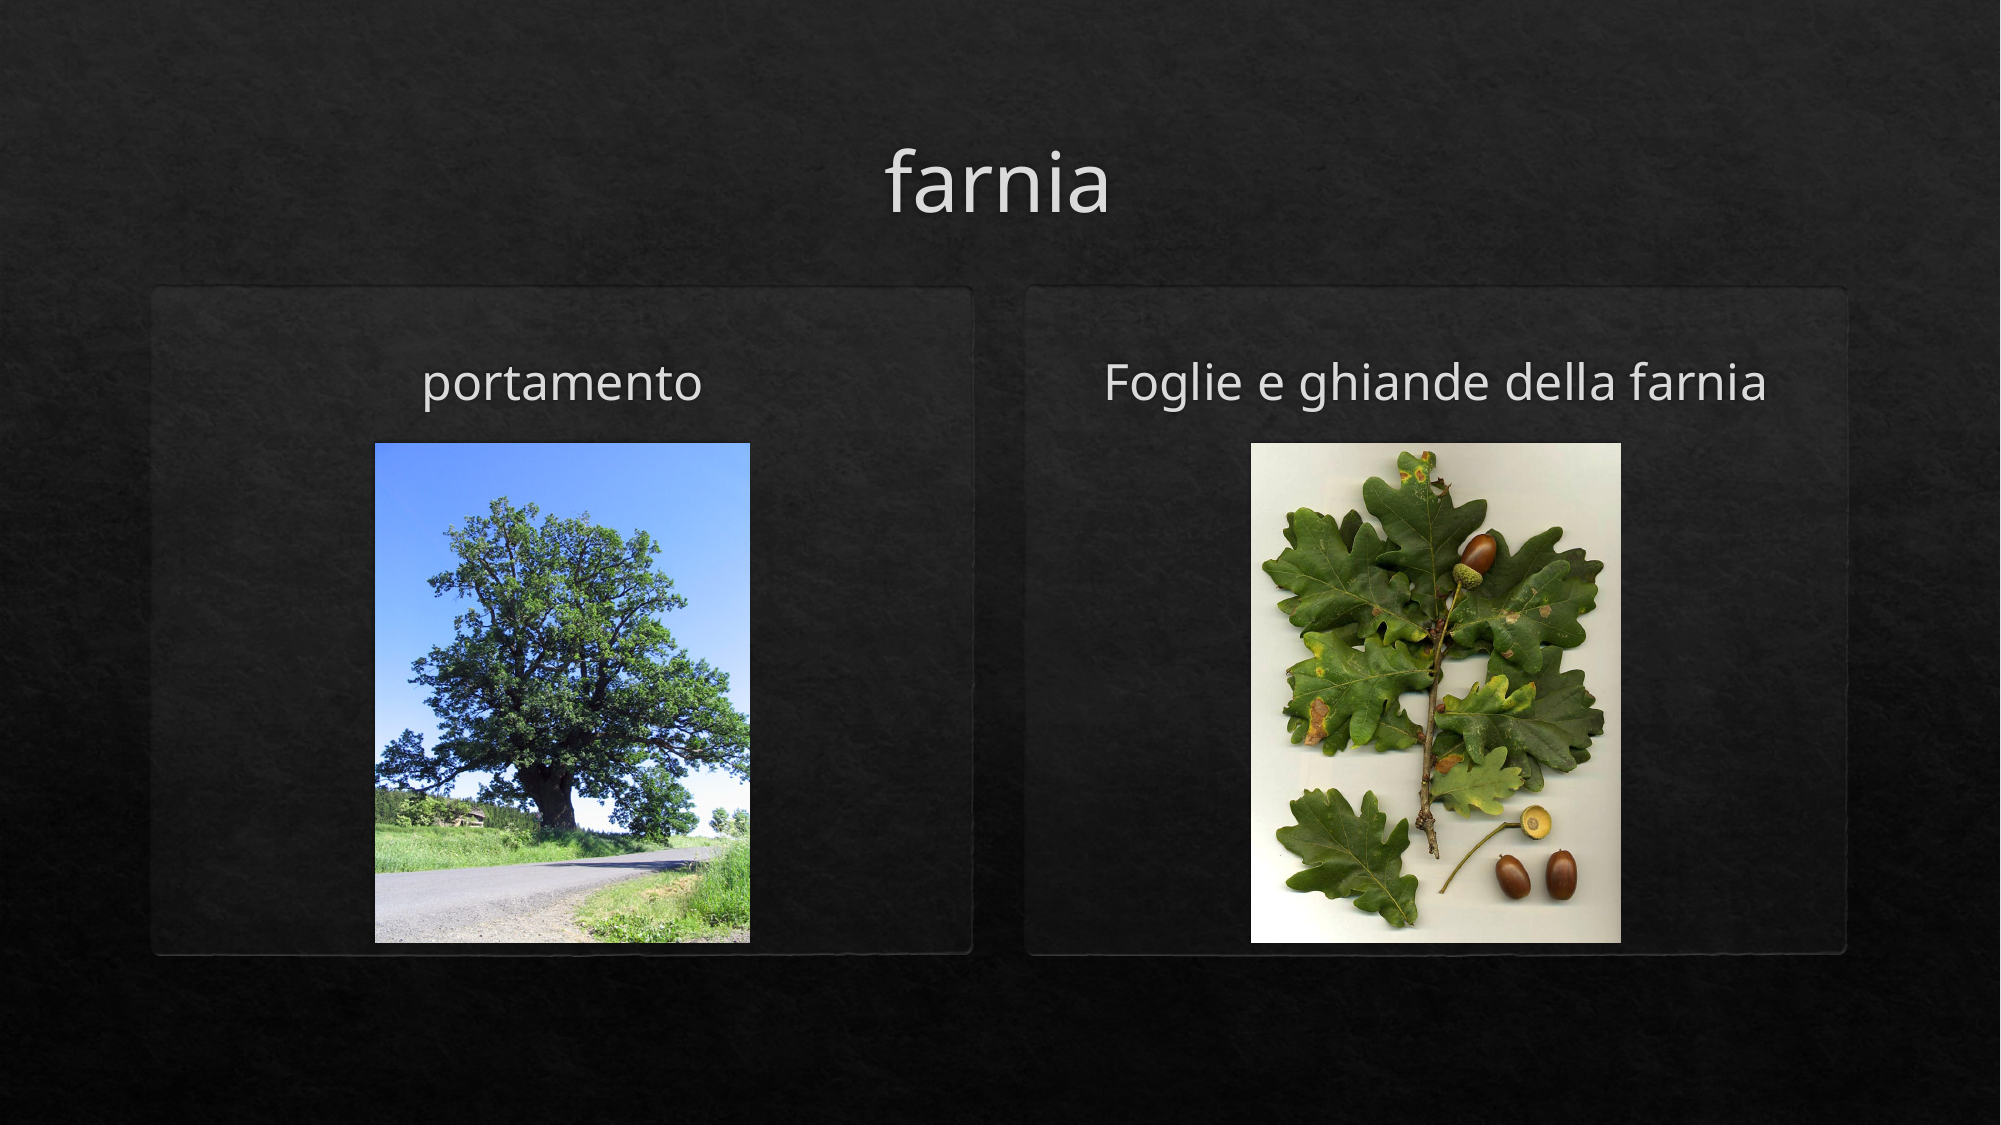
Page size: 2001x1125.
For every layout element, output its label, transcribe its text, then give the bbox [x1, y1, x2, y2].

list portamento [171, 304, 954, 418]
picture [149, 284, 975, 957]
title farnia [149, 99, 1849, 260]
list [374, 442, 750, 943]
list Foglie e ghiande della farnia [1043, 304, 1828, 418]
picture [1023, 284, 1849, 957]
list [1250, 442, 1621, 943]
